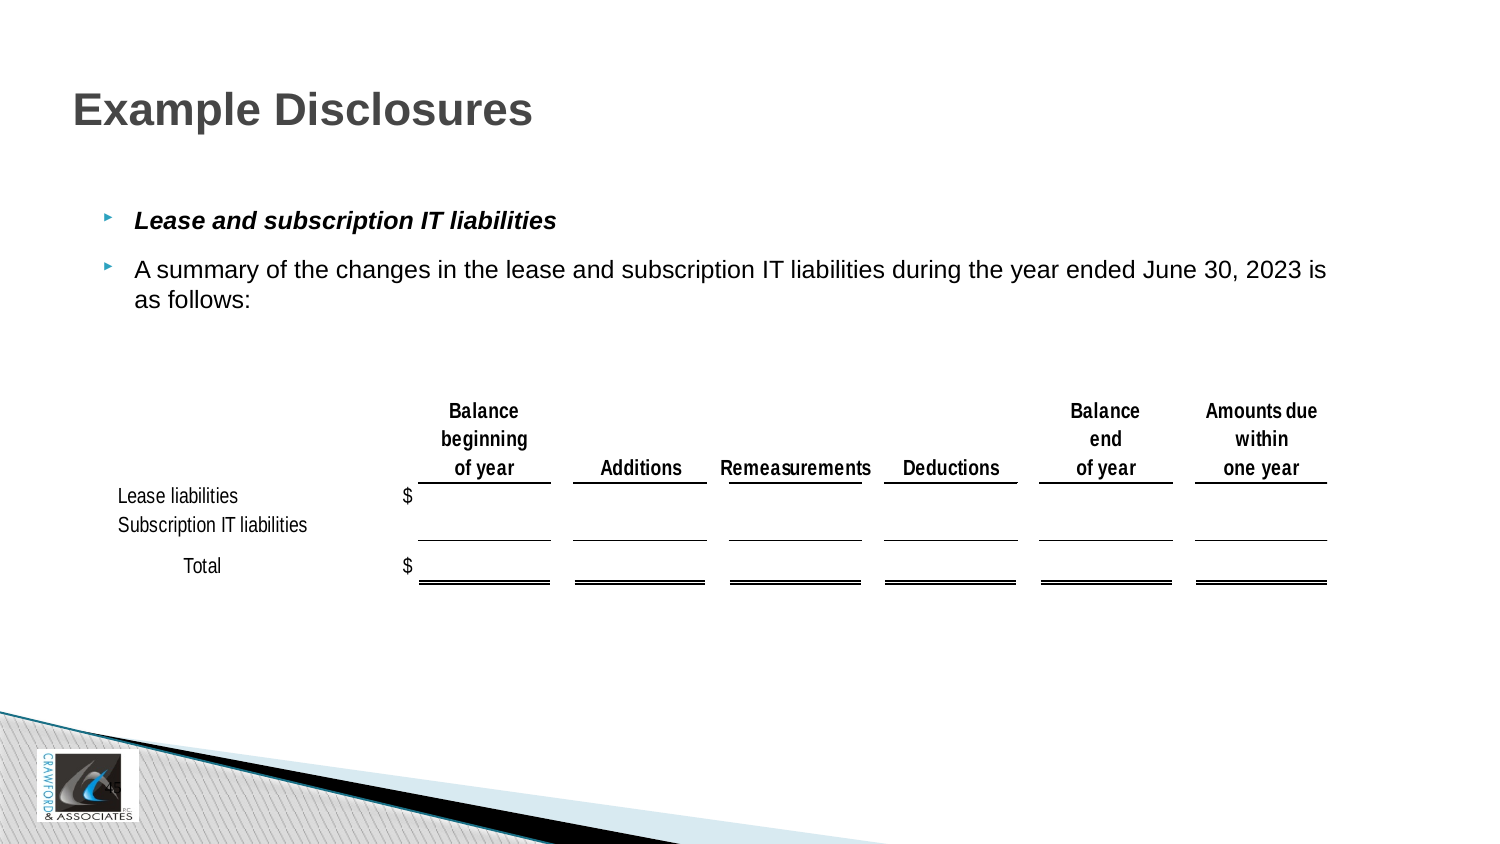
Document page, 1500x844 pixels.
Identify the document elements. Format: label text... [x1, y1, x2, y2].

text_box 45 [90, 769, 139, 815]
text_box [91, 396, 1329, 613]
list Lease and subscription IT liabilities A summary of the changes in the lease and subscription IT liabilities during the year ended June 30, 2023 is as follows: [81, 197, 1357, 747]
picture [37, 749, 139, 822]
title Example Disclosures [72, 37, 1348, 135]
